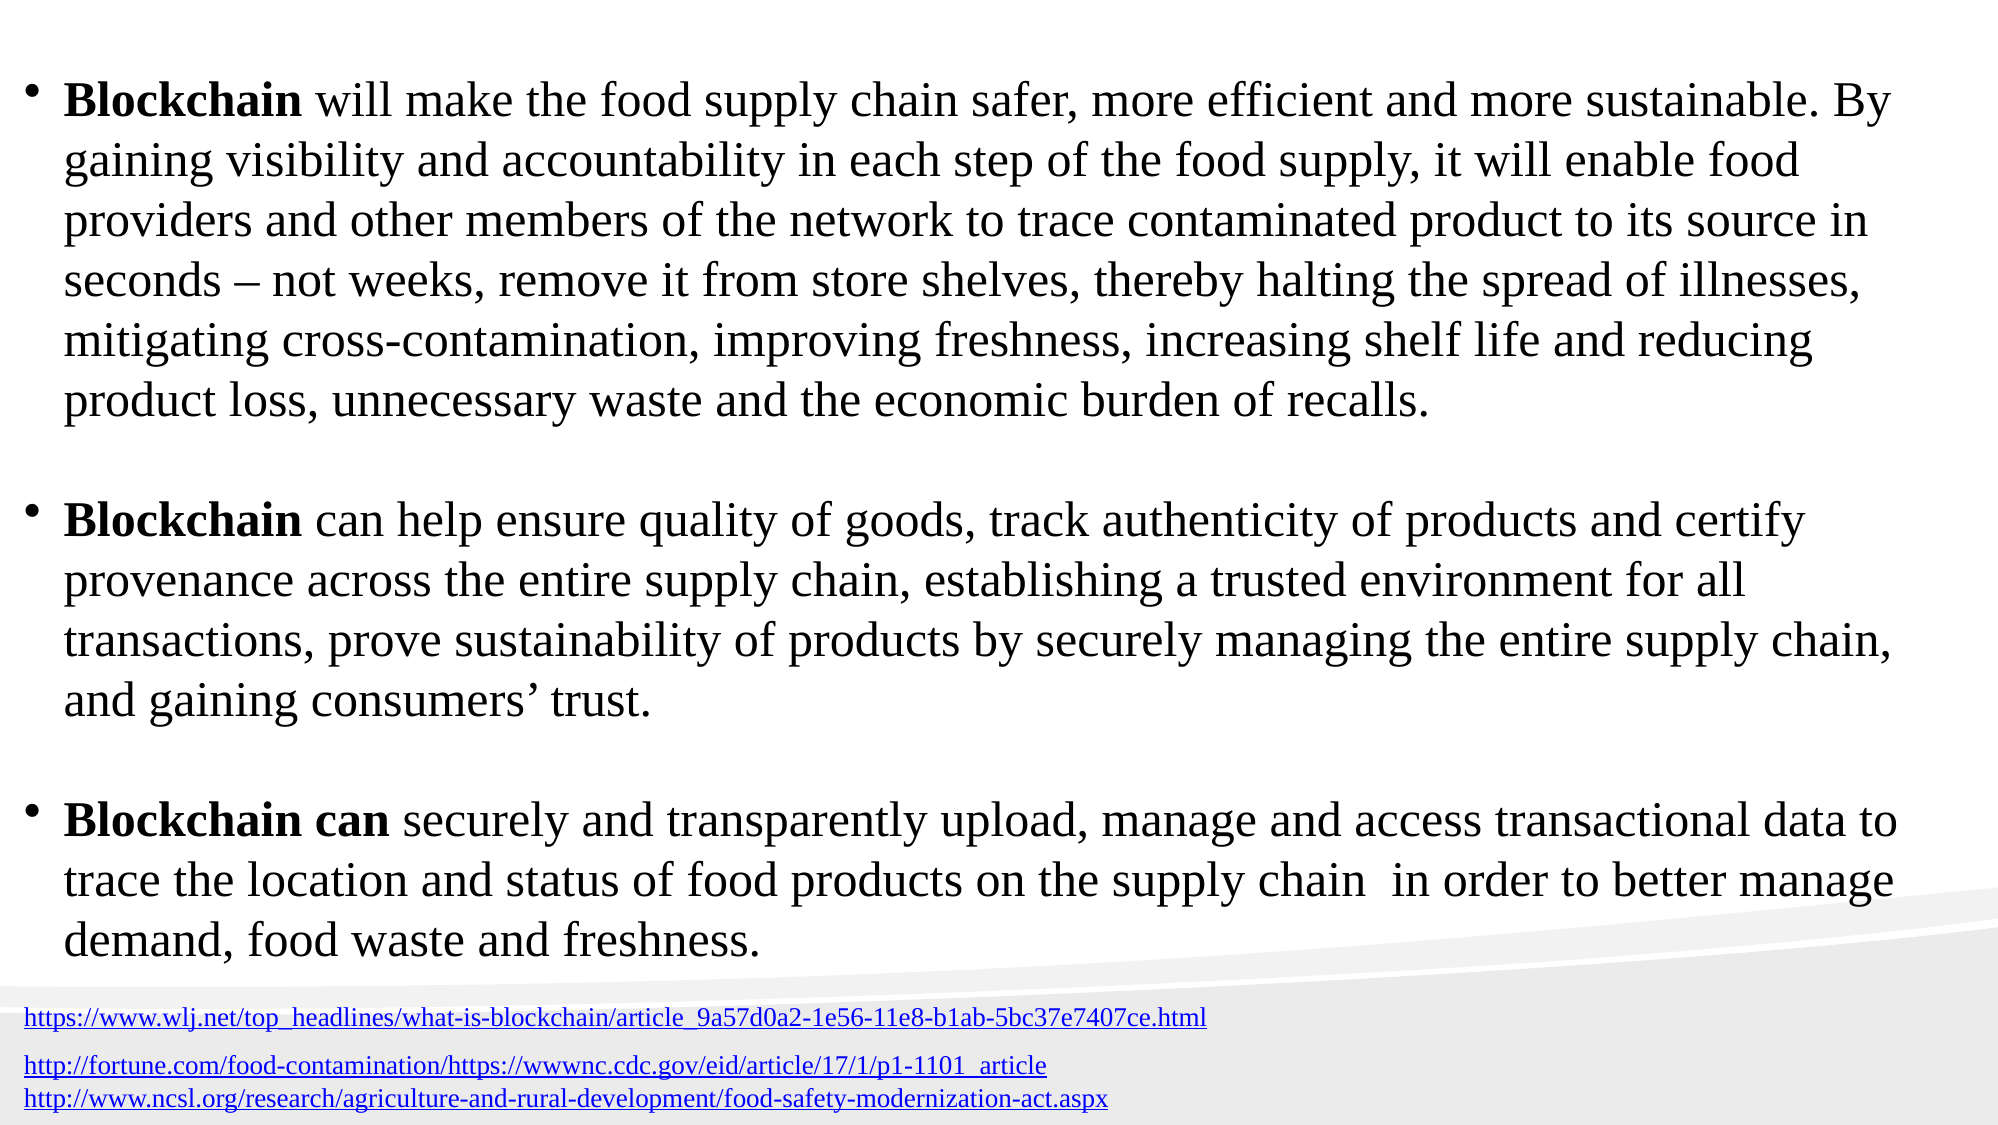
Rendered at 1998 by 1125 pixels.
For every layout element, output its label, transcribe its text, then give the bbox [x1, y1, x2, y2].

text_box Blockchain will make the food supply chain safer, more efficient and more sustainable. By gaining visibility and accountability in each step of the food supply, it will enable food providers and other members of the network to trace contaminated product to its source in seconds – not weeks, remove it from store shelves, thereby halting the spread of illnesses, mitigating cross-contamination, improving freshness, increasing shelf life and reducing product loss, unnecessary waste and the economic burden of recalls. Blockchain can help ensure quality of goods, track authenticity of products and certify provenance across the entire supply chain, establishing a trusted environment for all transactions, prove sustainability of products by securely managing the entire supply chain, and gaining consumers’ trust. Blockchain can securely and transparently upload, manage and access transactional data to trace the location and status of food products on the supply chain in order to better manage demand, food waste and freshness. https://www.wlj.net/top_headlines/what-is-blockchain/article_9a57d0a2-1e56-11e8-b1ab-5bc37e7407ce.html http://fortune.com/food-contamination/https://wwwnc.cdc.gov/eid/article/17/1/p1-1101_article http://www.ncsl.org/research/agriculture-and-rural-development/food-safety-modernization-act.aspx [16, 58, 1982, 1120]
